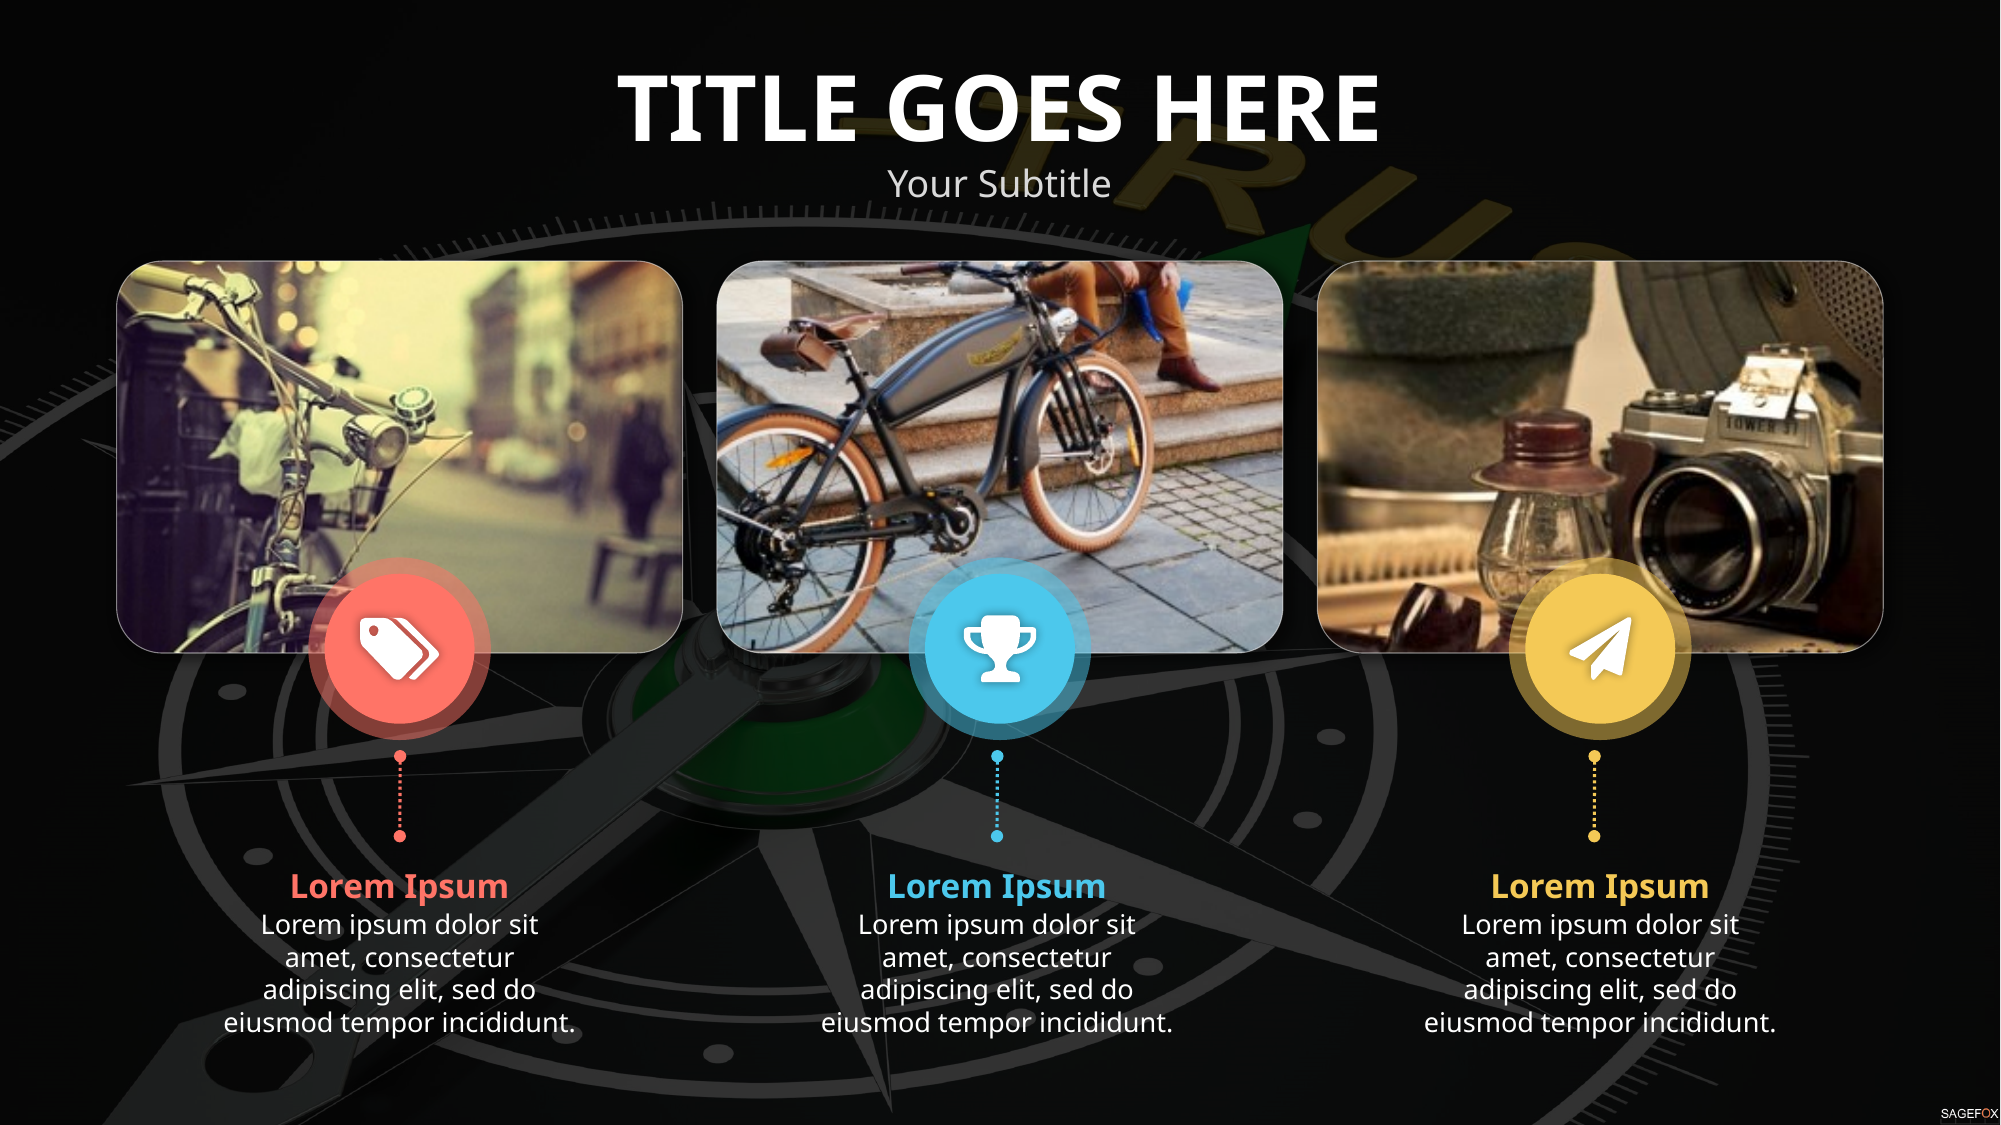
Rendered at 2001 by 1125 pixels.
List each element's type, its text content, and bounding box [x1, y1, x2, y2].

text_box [1421, 865, 1779, 1006]
picture [0, 0, 2001, 1125]
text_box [221, 865, 578, 1006]
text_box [308, 557, 491, 740]
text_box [818, 865, 1176, 1006]
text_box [1508, 557, 1692, 740]
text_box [908, 557, 1092, 740]
text_box TITLE GOES HERE Your Subtitle [548, 42, 1452, 212]
